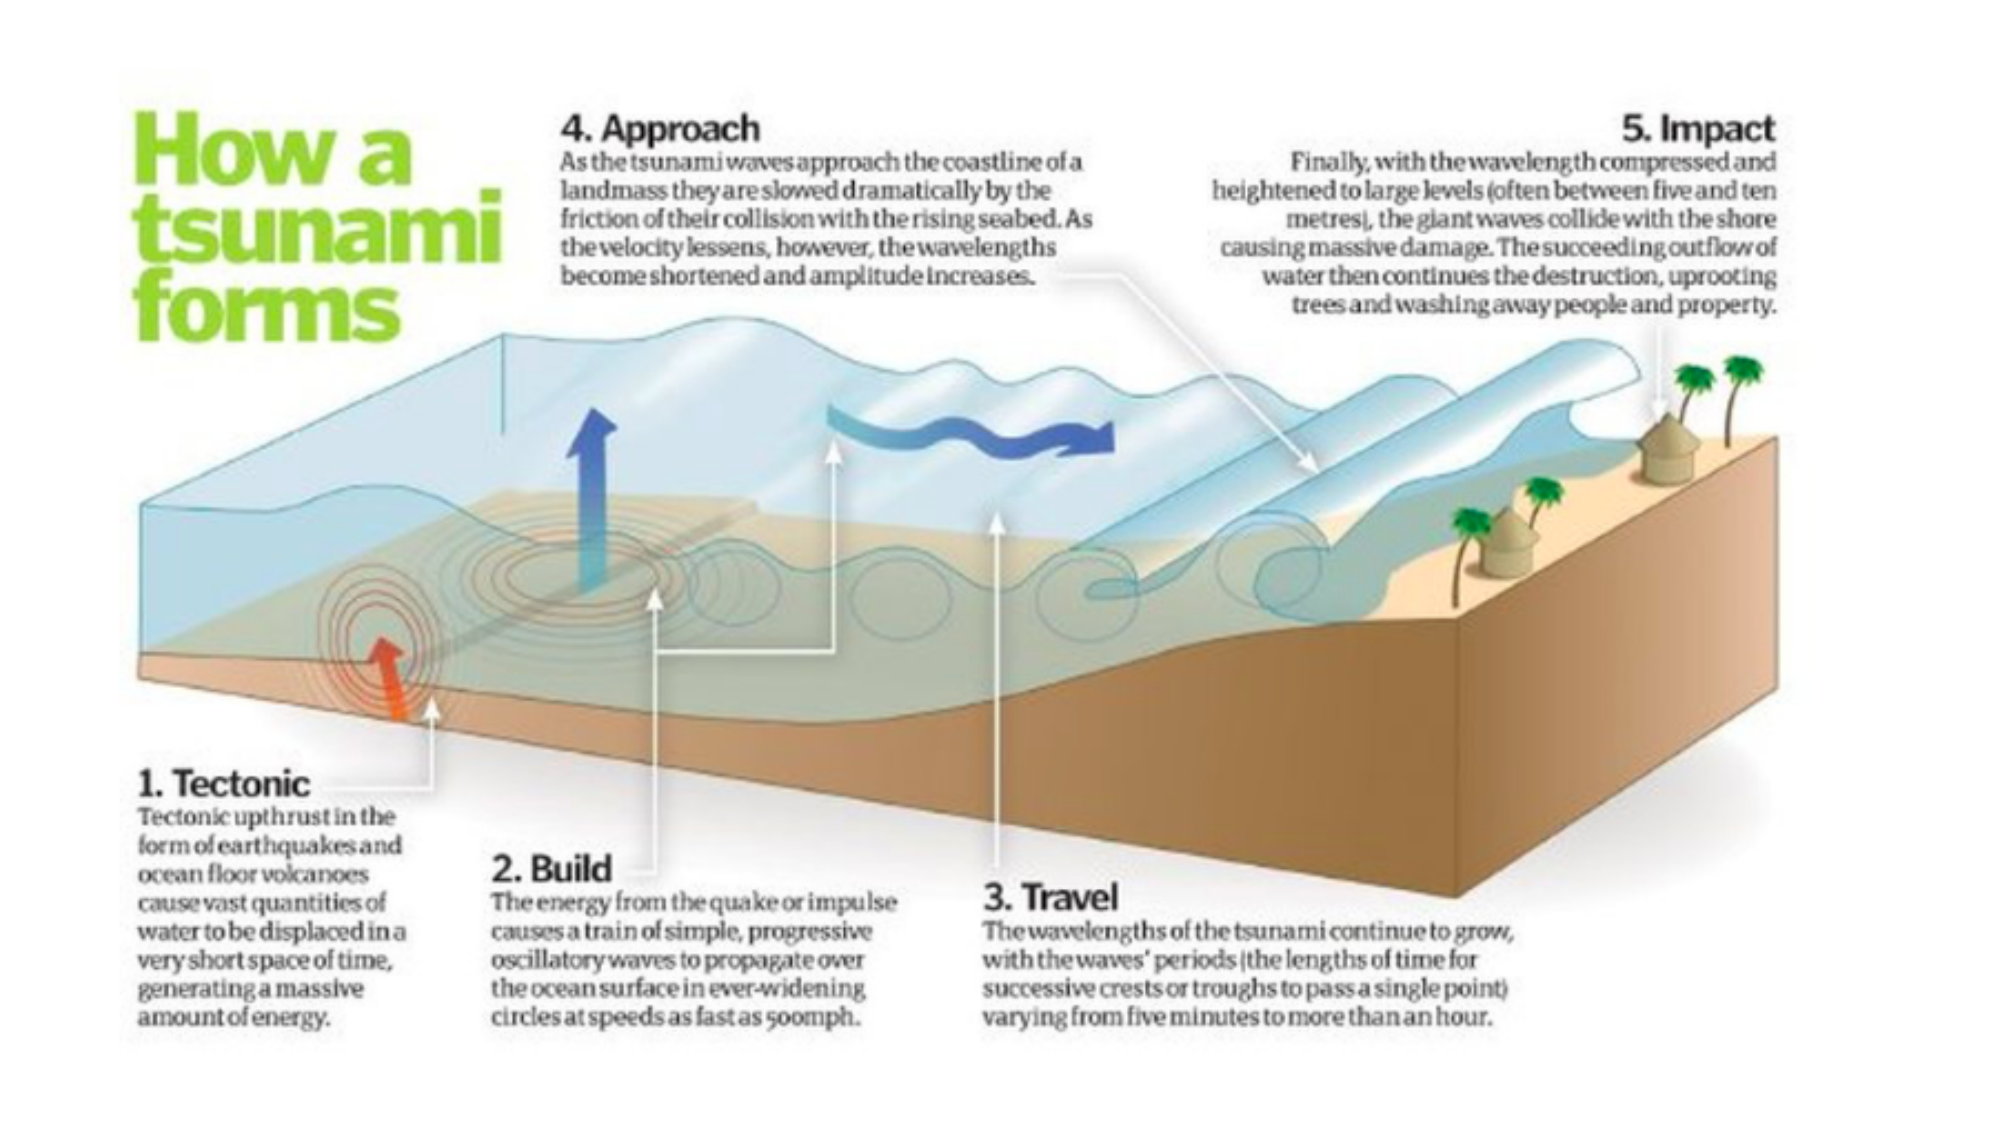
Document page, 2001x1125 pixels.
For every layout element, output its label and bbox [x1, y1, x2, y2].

picture [67, 0, 1883, 1088]
